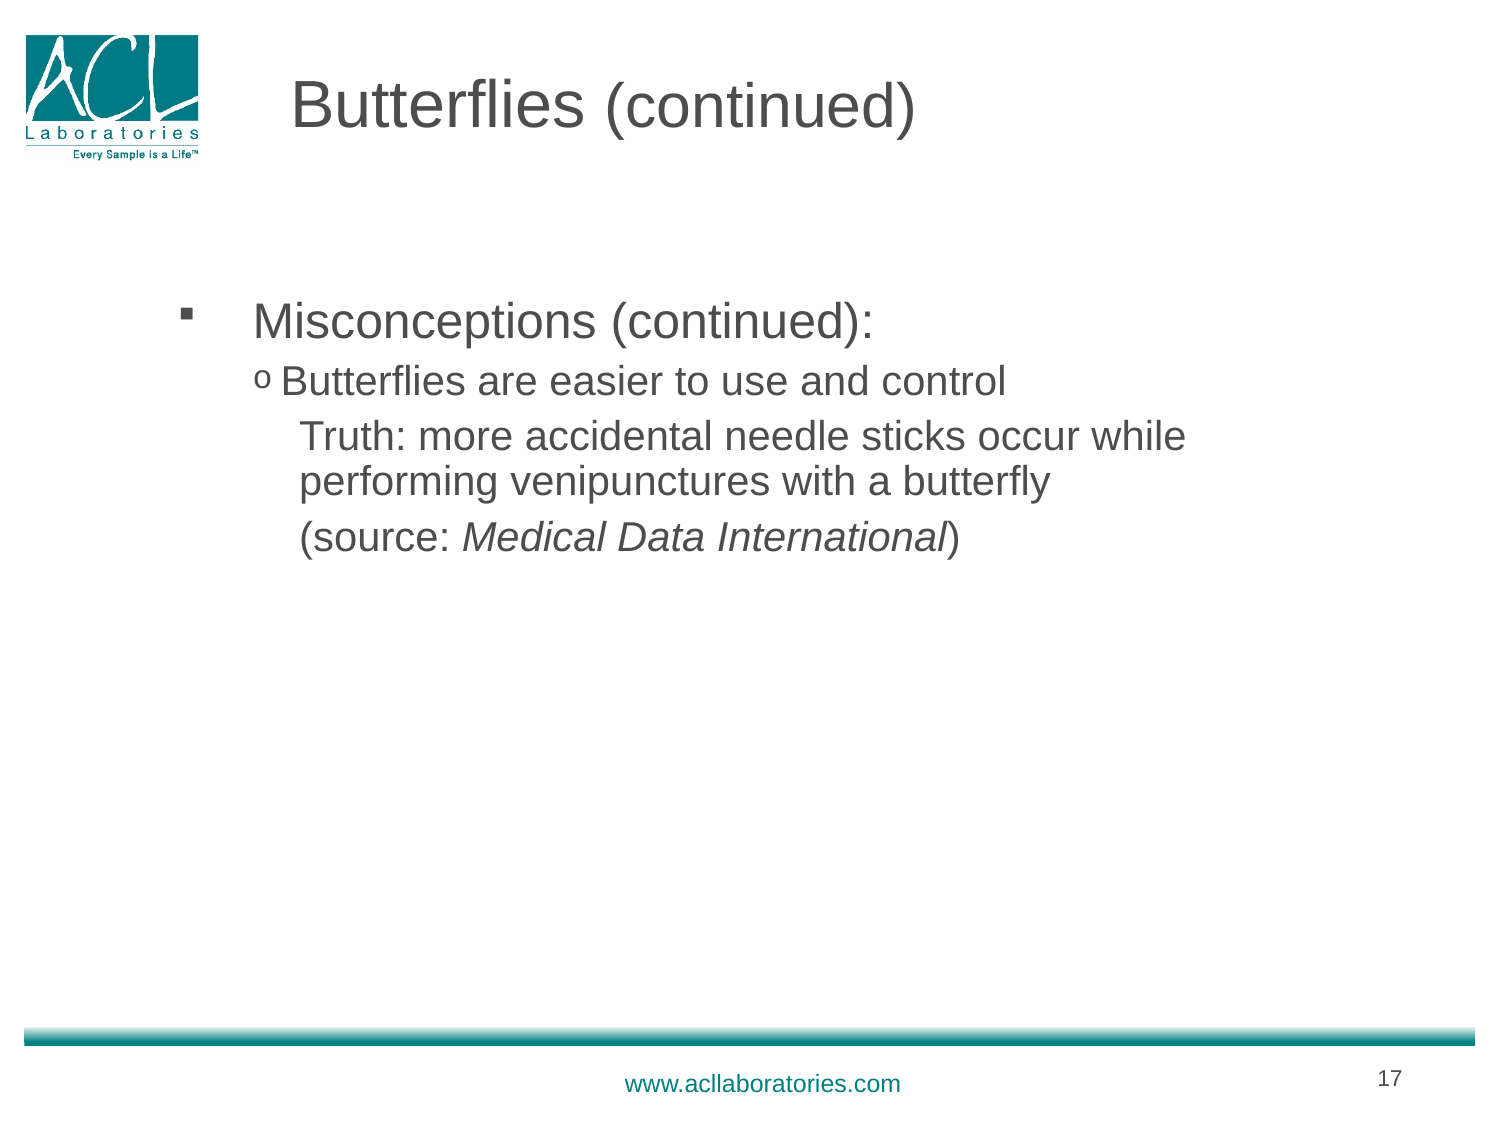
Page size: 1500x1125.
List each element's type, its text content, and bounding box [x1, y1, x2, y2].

list Misconceptions (continued): Butterflies are easier to use and control Truth: more accidental needle sticks occur while performing venipunctures with a butterfly (source: Medical Data International) [162, 287, 1332, 953]
picture [24, 33, 199, 161]
title Butterflies (continued) [274, 37, 1451, 176]
